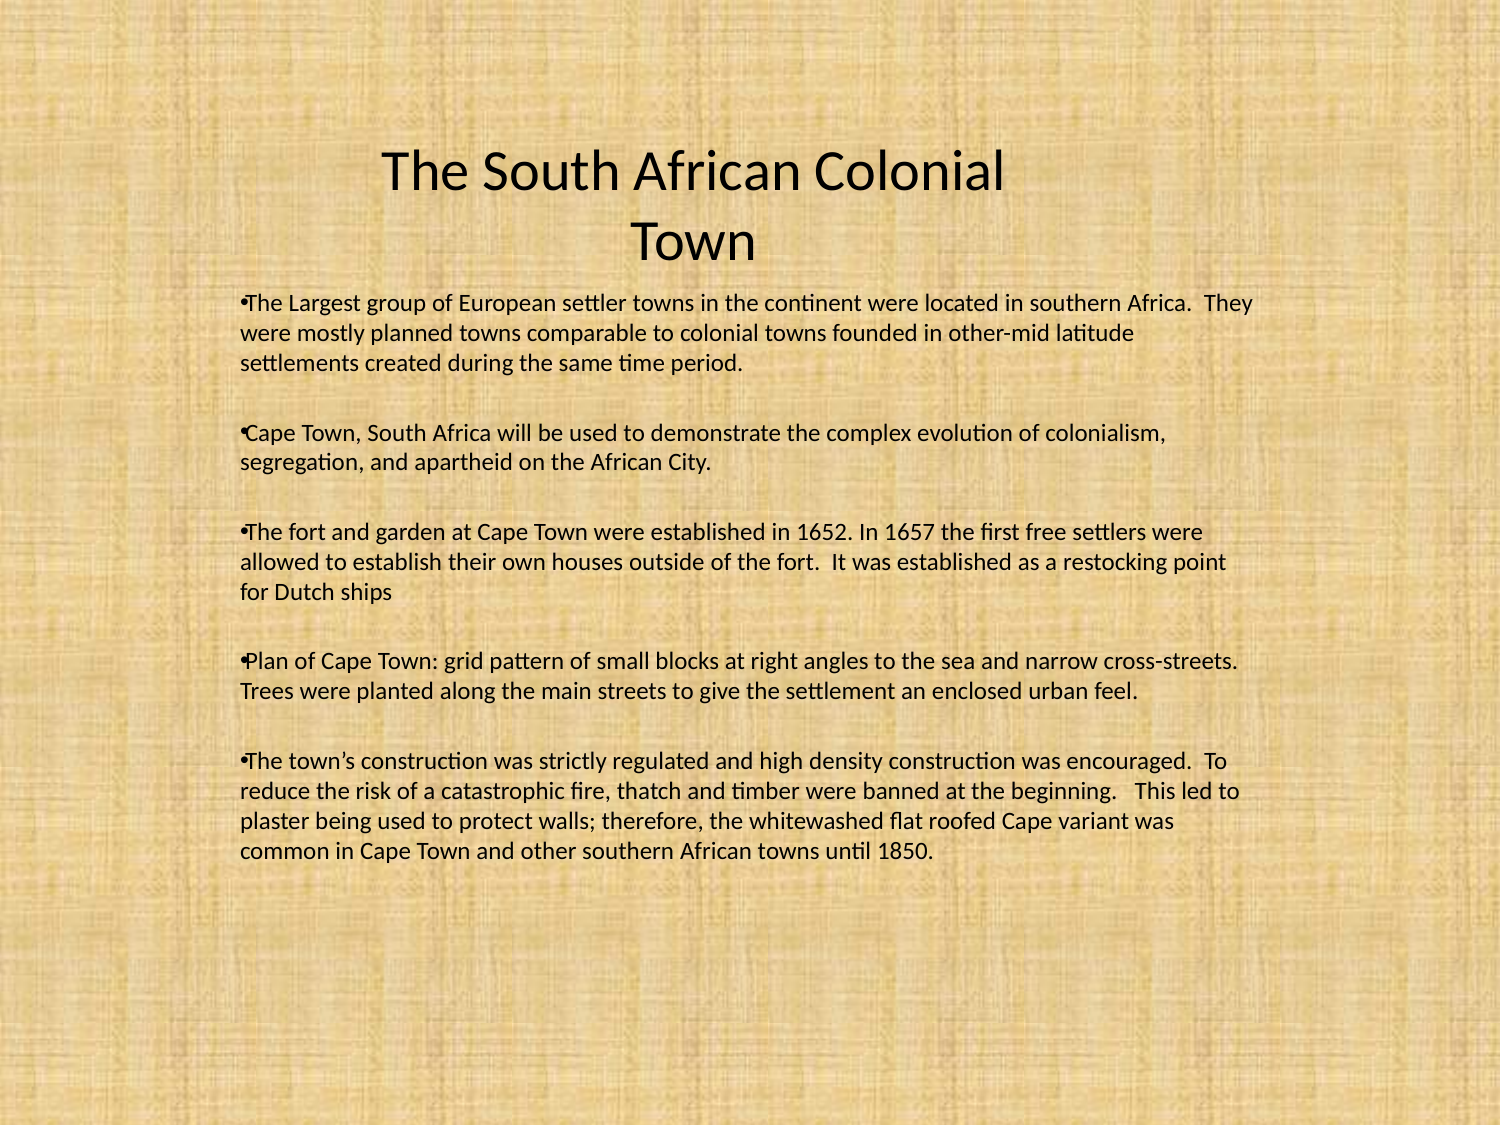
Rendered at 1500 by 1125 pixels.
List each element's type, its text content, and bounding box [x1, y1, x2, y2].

subtitle The Largest group of European settler towns in the continent were located in southern Africa. They were mostly planned towns comparable to colonial towns founded in other-mid latitude settlements created during the same time period. Cape Town, South Africa will be used to demonstrate the complex evolution of colonialism, segregation, and apartheid on the African City. The fort and garden at Cape Town were established in 1652. In 1657 the first free settlers were allowed to establish their own houses outside of the fort. It was established as a restocking point for Dutch ships Plan of Cape Town: grid pattern of small blocks at right angles to the sea and narrow cross-streets. Trees were planted along the main streets to give the settlement an enclosed urban feel. The town’s construction was strictly regulated and high density construction was encouraged. To reduce the risk of a catastrophic fire, thatch and timber were banned at the beginning. This led to plaster being used to protect walls; therefore, the whitewashed flat roofed Cape variant was common in Cape Town and other southern African towns until 1850. [225, 224, 1275, 875]
text_box The South African Colonial Town [337, 124, 1050, 280]
picture [0, 0, 1500, 1125]
